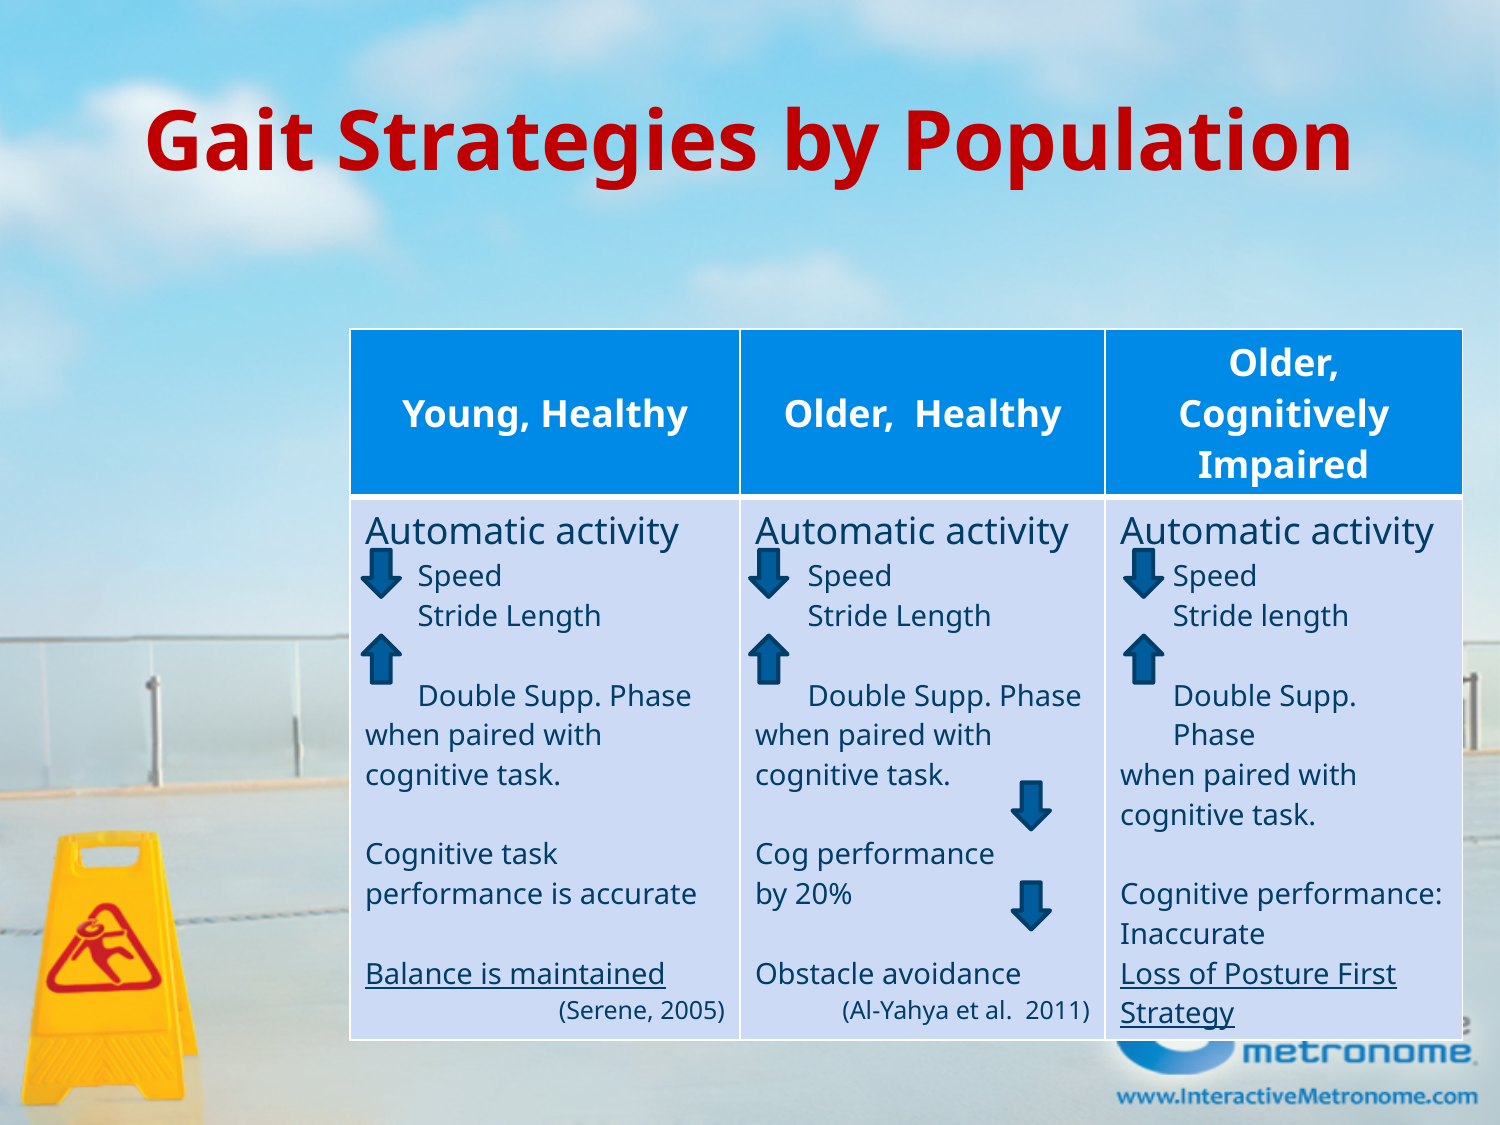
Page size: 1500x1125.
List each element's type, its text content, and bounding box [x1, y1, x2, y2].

text_box [1123, 547, 1165, 599]
table_header Young, Healthy [351, 330, 739, 494]
table_cell Automatic activity Speed Stride length Double Supp. Phase when paired with cognitive task. Cognitive performance: Inaccurate Loss of Posture First Strategy [1106, 500, 1462, 1039]
table_header Older, Healthy [741, 330, 1104, 494]
table_cell Automatic activity Speed Stride Length Double Supp. Phase when paired with cognitive task. Cognitive task performance is accurate Balance is maintained (Serene, 2005) [351, 500, 739, 1039]
text_box [1123, 633, 1165, 685]
table_header Older, Cognitively Impaired [1106, 330, 1462, 494]
text_box [360, 547, 402, 599]
text_box [748, 547, 790, 599]
text_box [748, 633, 790, 685]
text_box [1010, 780, 1052, 832]
table_cell Automatic activity Speed Stride Length Double Supp. Phase when paired with cognitive task. Cog performance by 20% Obstacle avoidance (Al-Yahya et al. 2011) [741, 500, 1104, 1039]
picture [0, 0, 1500, 1125]
text_box [360, 633, 402, 685]
title Gait Strategies by Population [24, 37, 1476, 238]
text_box [1010, 880, 1052, 932]
